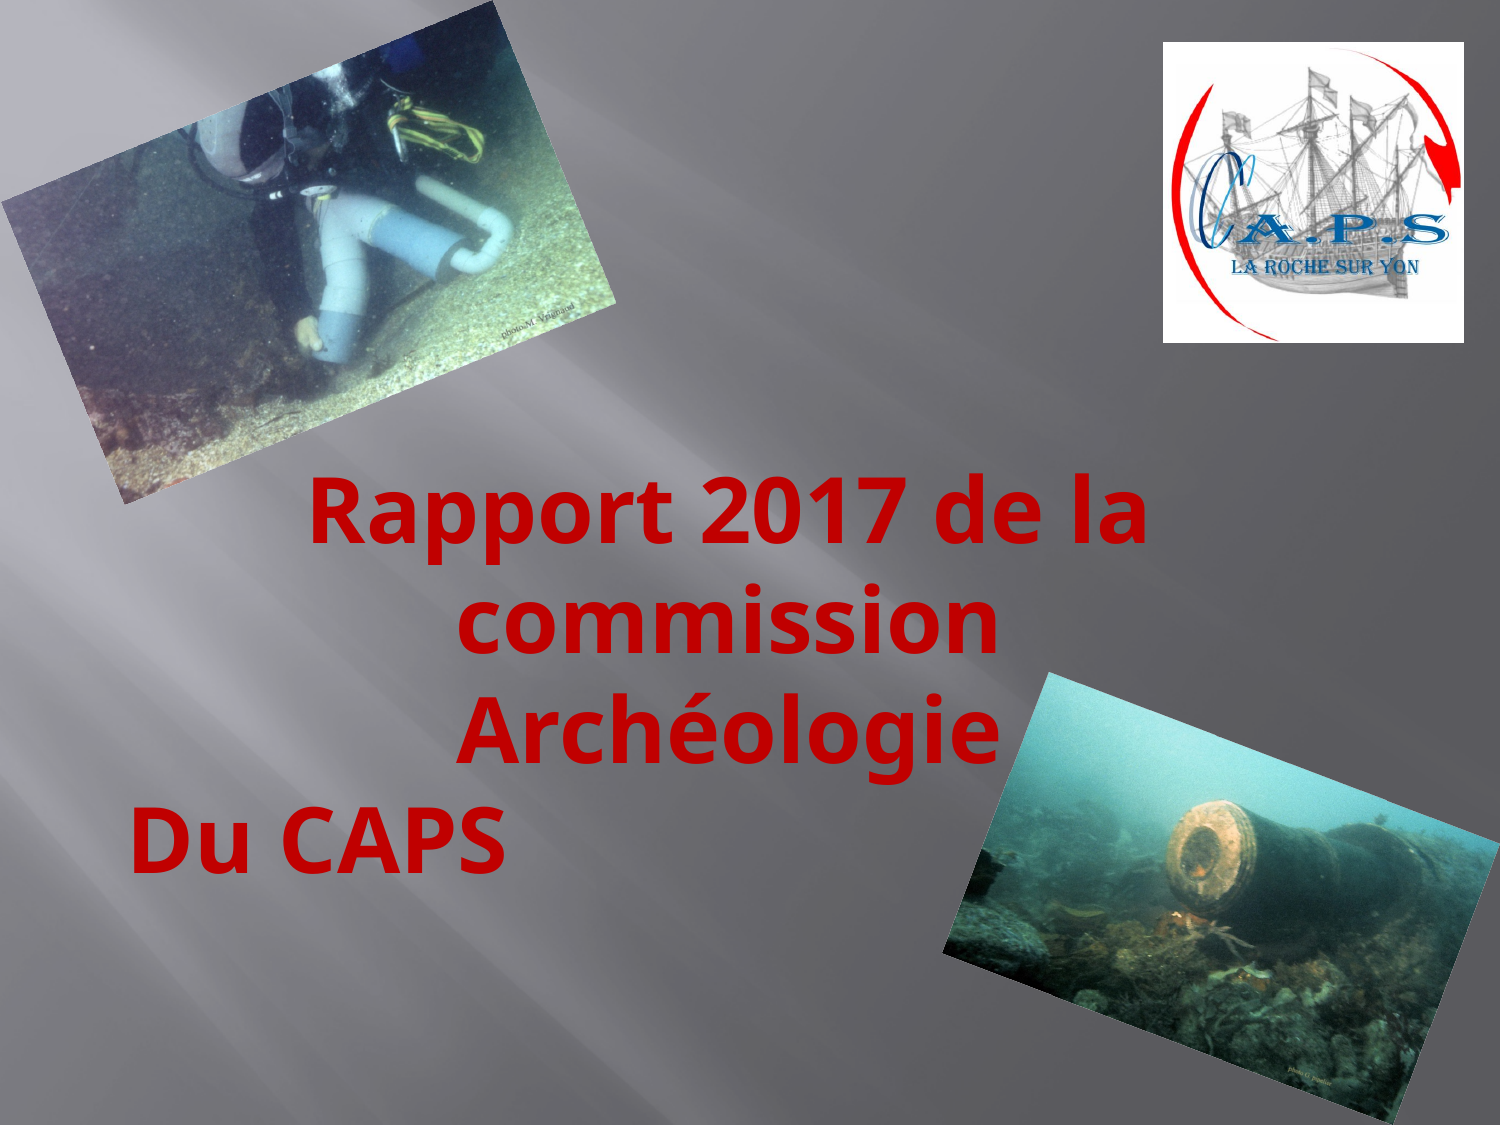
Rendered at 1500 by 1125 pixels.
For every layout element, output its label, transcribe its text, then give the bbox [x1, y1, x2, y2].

picture [1163, 42, 1464, 343]
picture [2, 1, 615, 504]
picture [943, 673, 1499, 1125]
text_box Rapport 2017 de la commission Archéologie Du CAPS [112, 444, 1347, 899]
